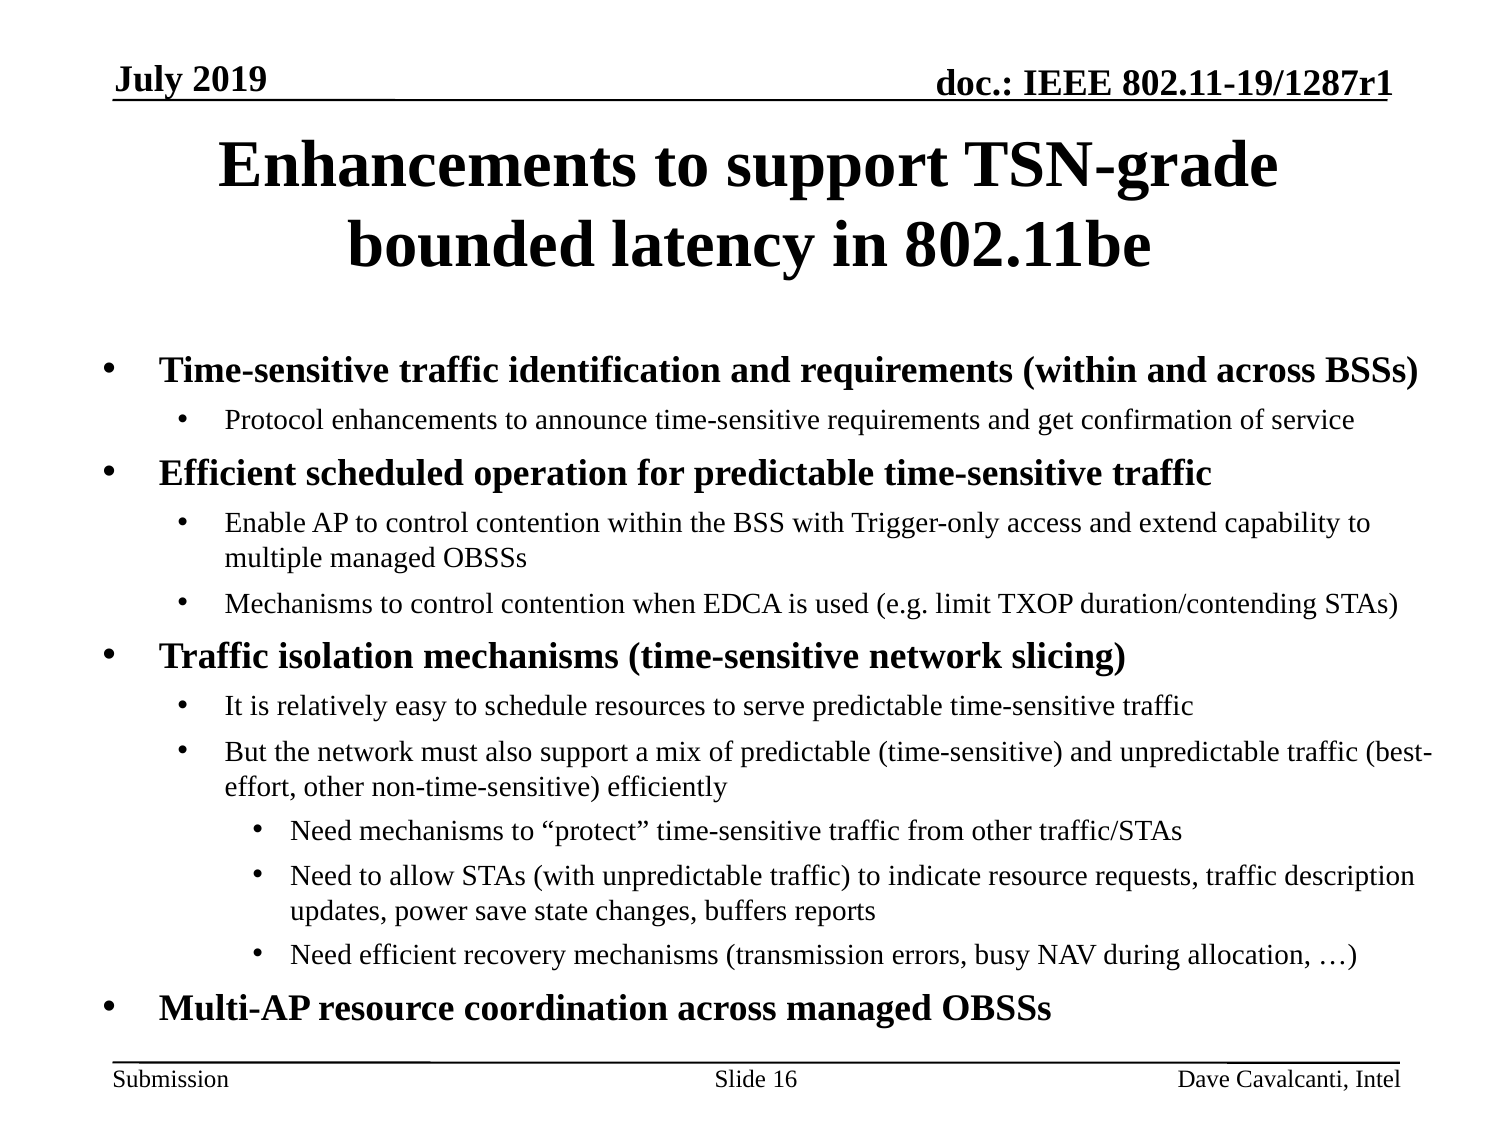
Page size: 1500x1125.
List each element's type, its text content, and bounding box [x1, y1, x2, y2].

slide_number Slide 16 [712, 1061, 800, 1123]
footer Dave Cavalcanti, Intel [878, 1061, 1402, 1093]
list Time-sensitive traffic identification and requirements (within and across BSSs) Protocol enhancements to announce time-sensitive requirements and get confirmation of service Efficient scheduled operation for predictable time-sensitive traffic Enable AP to control contention within the BSS with Trigger-only access and extend capability to multiple managed OBSSs Mechanisms to control contention when EDCA is used (e.g. limit TXOP duration/contending STAs) Traffic isolation mechanisms (time-sensitive network slicing) It is relatively easy to schedule resources to serve predictable time-sensitive traffic But the network must also support a mix of predictable (time-sensitive) and unpredictable traffic (best-effort, other non-time-sensitive) efficiently Need mechanisms to “protect” time-sensitive traffic from other traffic/STAs Need to allow STAs (with unpredictable traffic) to indicate resource requests, traffic description updates, power save state changes, buffers reports Need efficient recovery mechanisms (transmission errors, busy NAV during allocation, …) Multi-AP resource coordination across managed OBSSs [87, 337, 1475, 1013]
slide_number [114, 54, 423, 100]
title Enhancements to support TSN-grade bounded latency in 802.11be [112, 112, 1388, 288]
